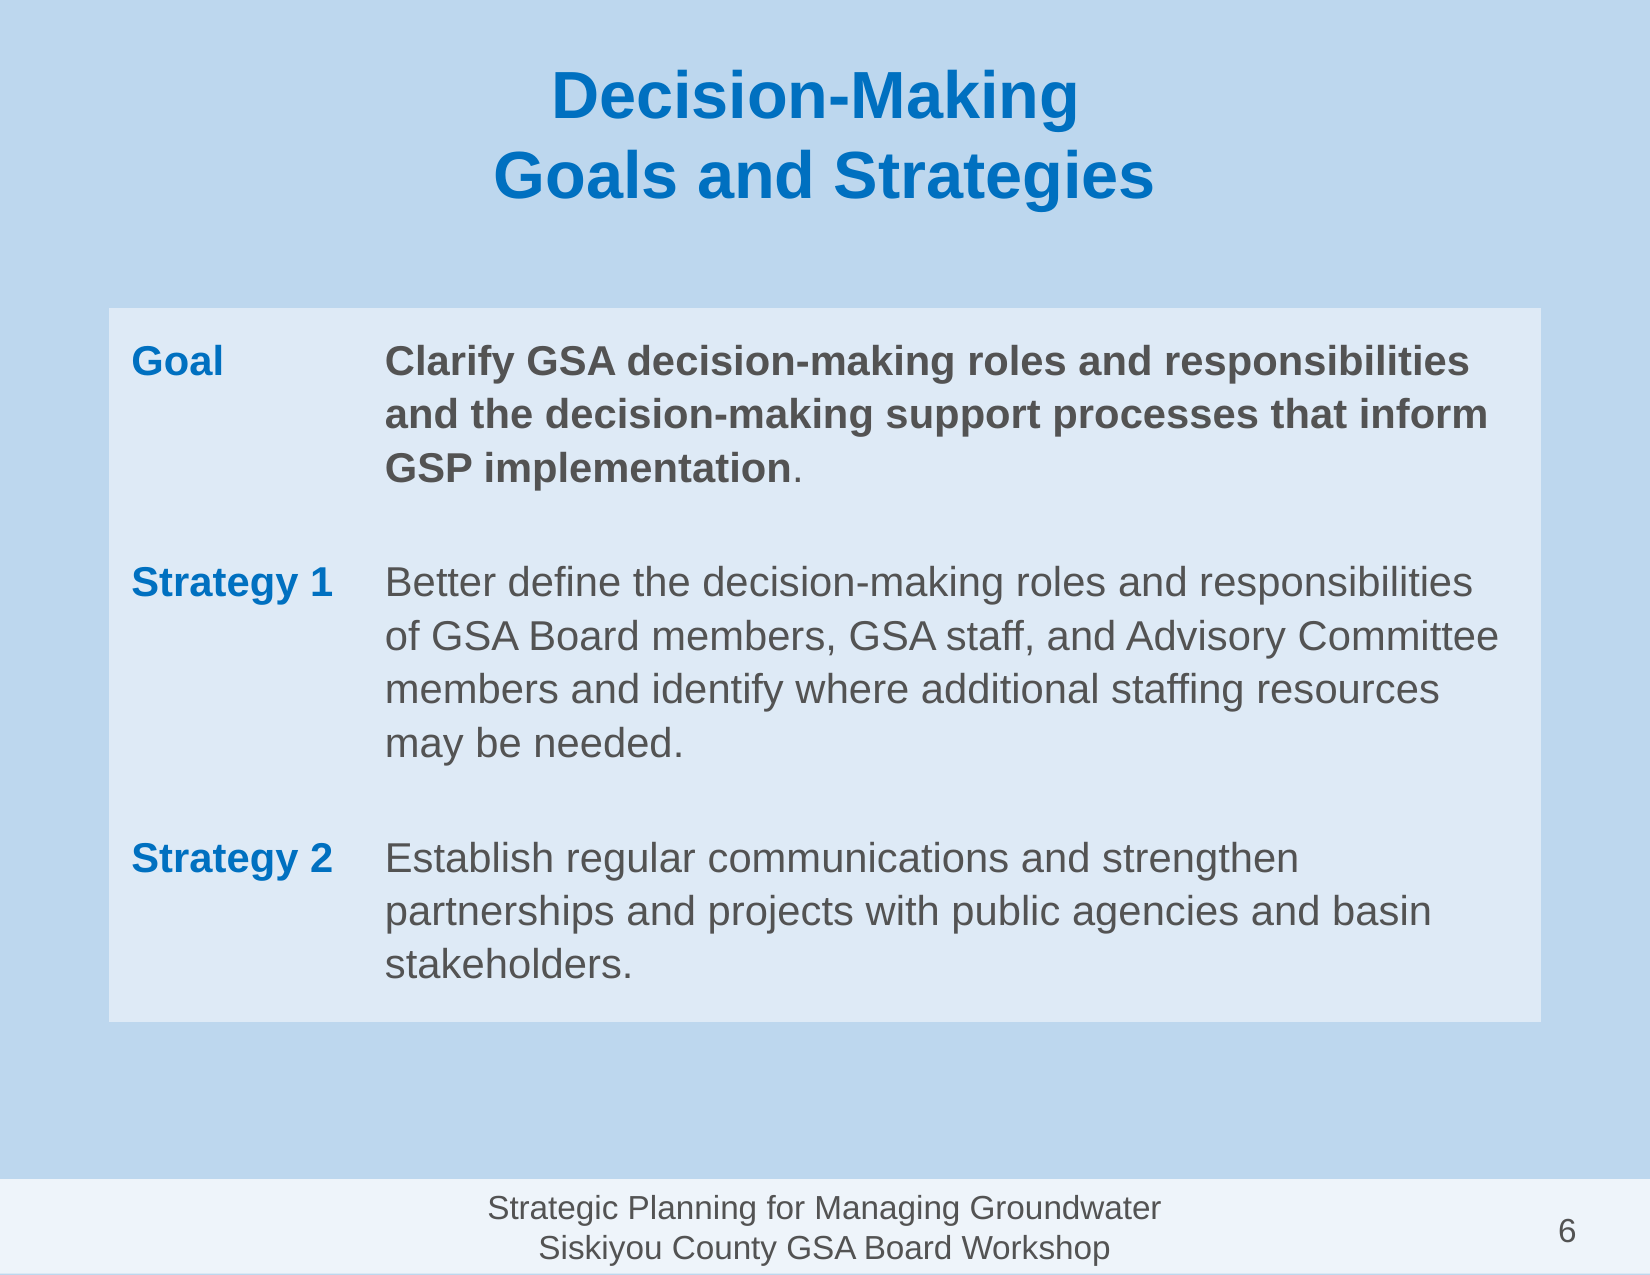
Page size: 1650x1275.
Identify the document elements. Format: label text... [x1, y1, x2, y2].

table_header Clarify GSA decision-making roles and responsibilities and the decision-making support processes that inform GSP implementation. [362, 308, 1541, 530]
table_cell Strategy 1 [109, 530, 362, 805]
table_cell Strategy 2 [109, 805, 362, 1022]
table_header Goal [109, 308, 362, 530]
text_box Strategic Planning for Managing Groundwater Siskiyou County GSA Board Workshop [0, 1179, 1650, 1274]
title Decision-Making Goals and Strategies [82, 51, 1568, 213]
table_cell Establish regular communications and strengthen partnerships and projects with public agencies and basin stakeholders. [362, 805, 1541, 1022]
text_box 6 [1514, 1201, 1621, 1257]
table_cell Better define the decision-making roles and responsibilities of GSA Board members, GSA staff, and Advisory Committee members and identify where additional staffing resources may be needed. [362, 530, 1541, 805]
